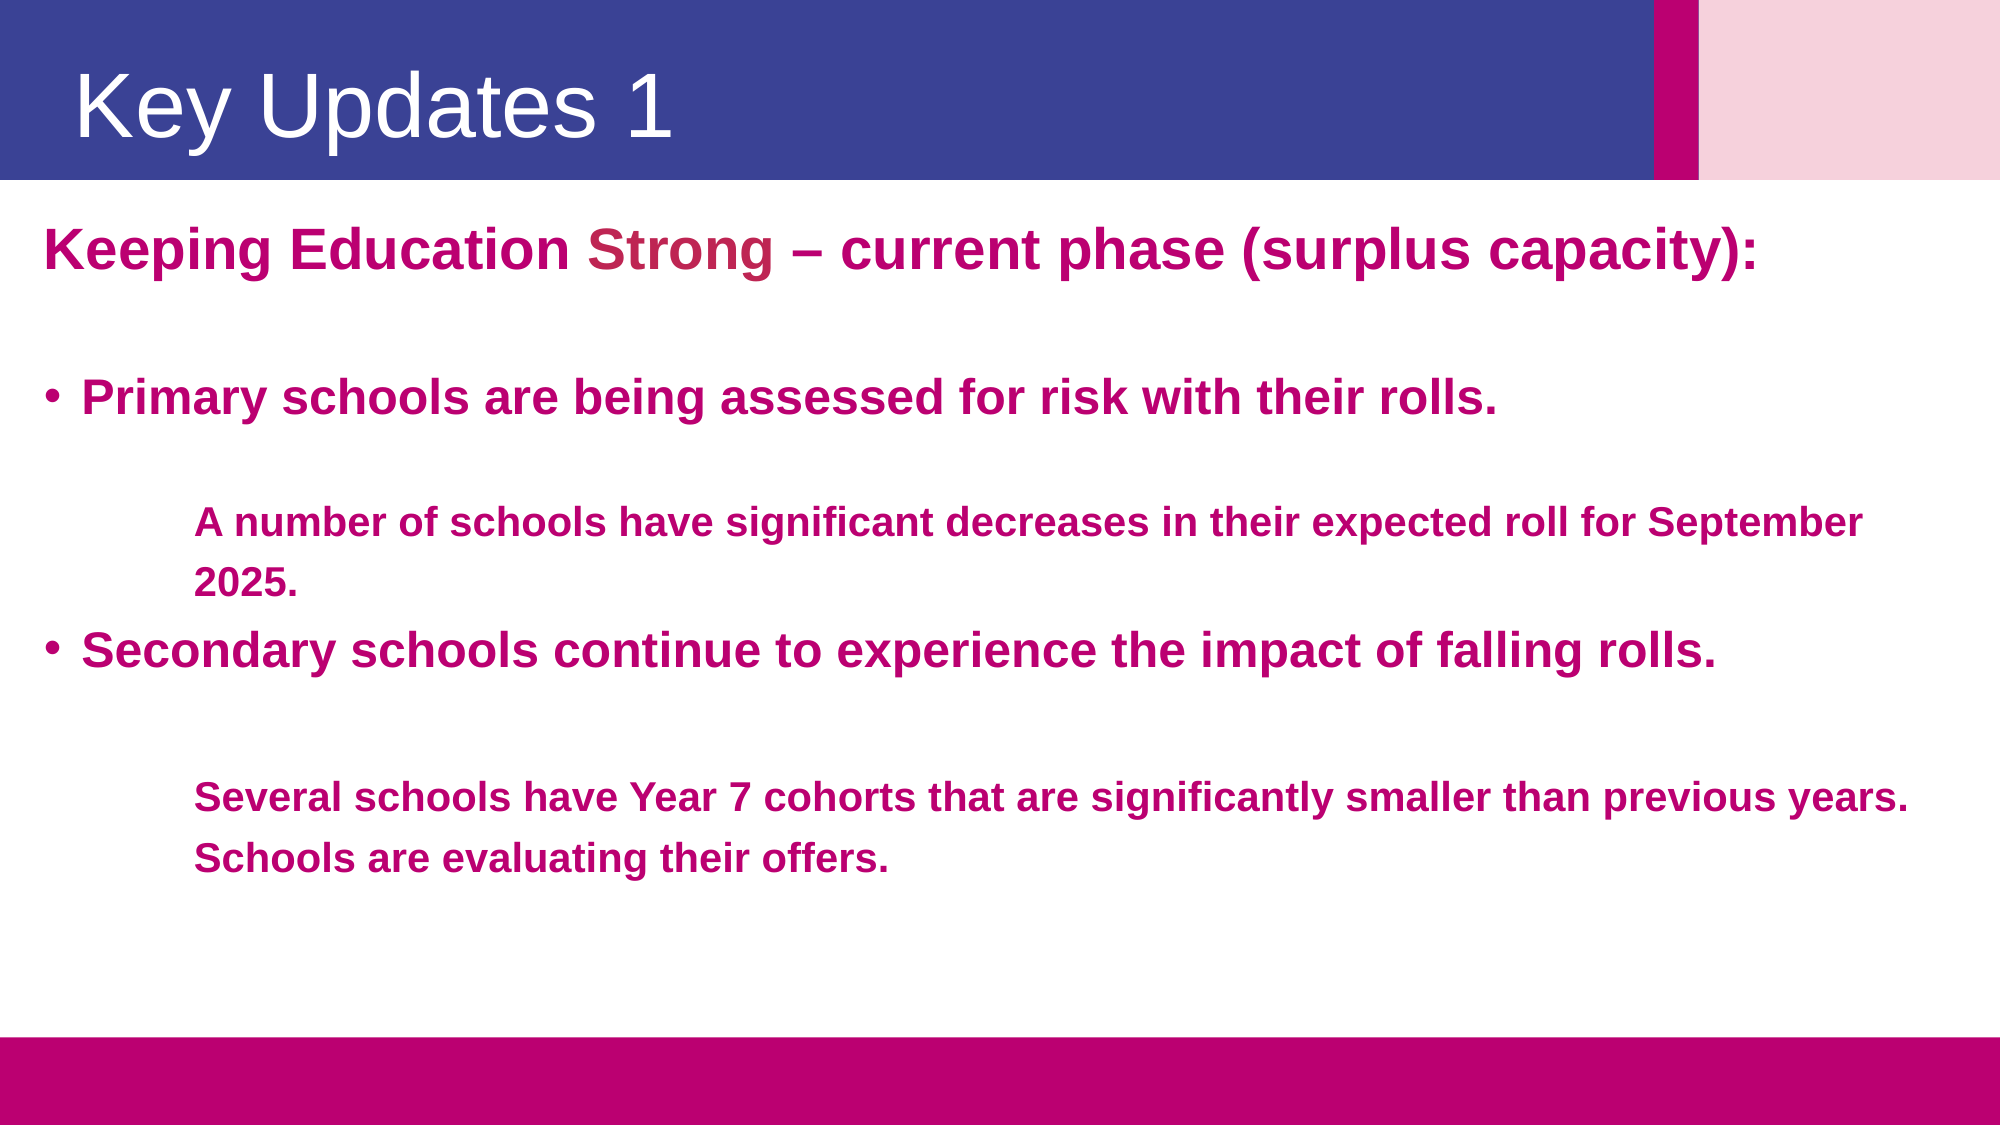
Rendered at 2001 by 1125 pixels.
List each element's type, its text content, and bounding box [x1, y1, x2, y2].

title Key Updates 1 [58, 41, 1784, 176]
text_box Keeping Education Strong – current phase (surplus capacity): Primary schools are being assessed for risk with their rolls. A number of schools have significant decreases in their expected roll for September 2025. Secondary schools continue to experience the impact of falling rolls. Several schools have Year 7 cohorts that are significantly smaller than previous years. Schools are evaluating their offers. [29, 189, 1949, 1024]
